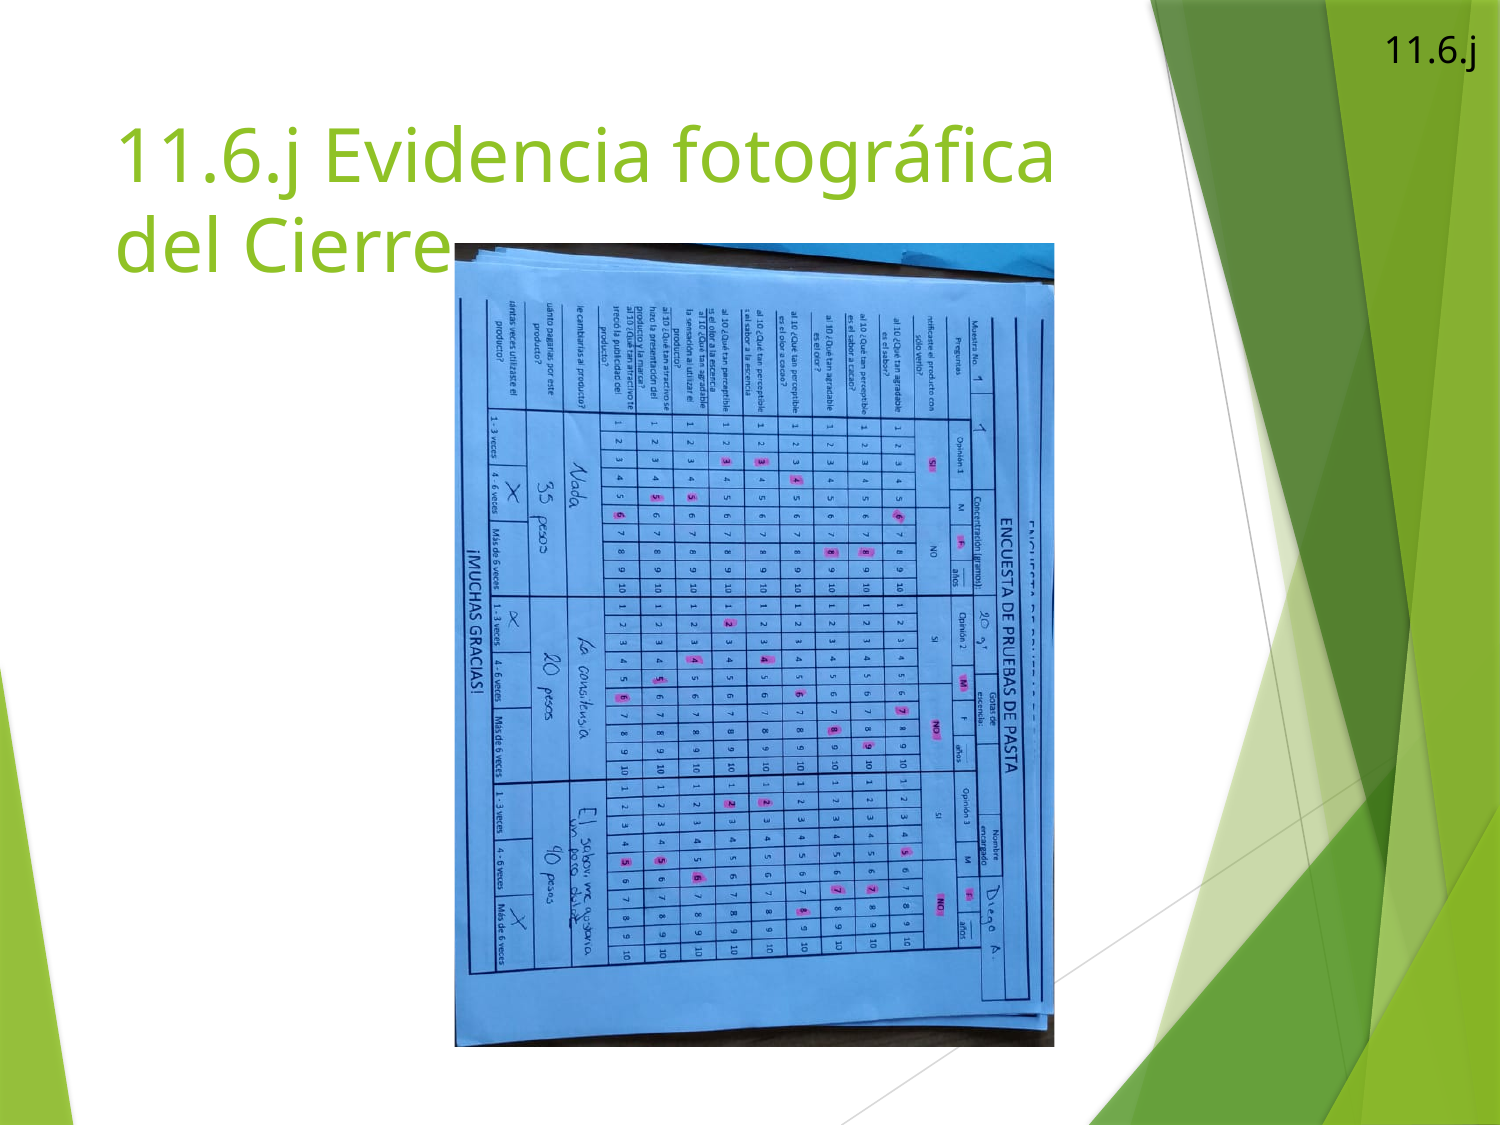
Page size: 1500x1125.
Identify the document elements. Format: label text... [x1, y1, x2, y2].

picture [454, 242, 1055, 1048]
text_box 11.6.j [1369, 19, 1494, 79]
title 11.6.j Evidencia fotográfica del Cierre [99, 99, 1142, 317]
